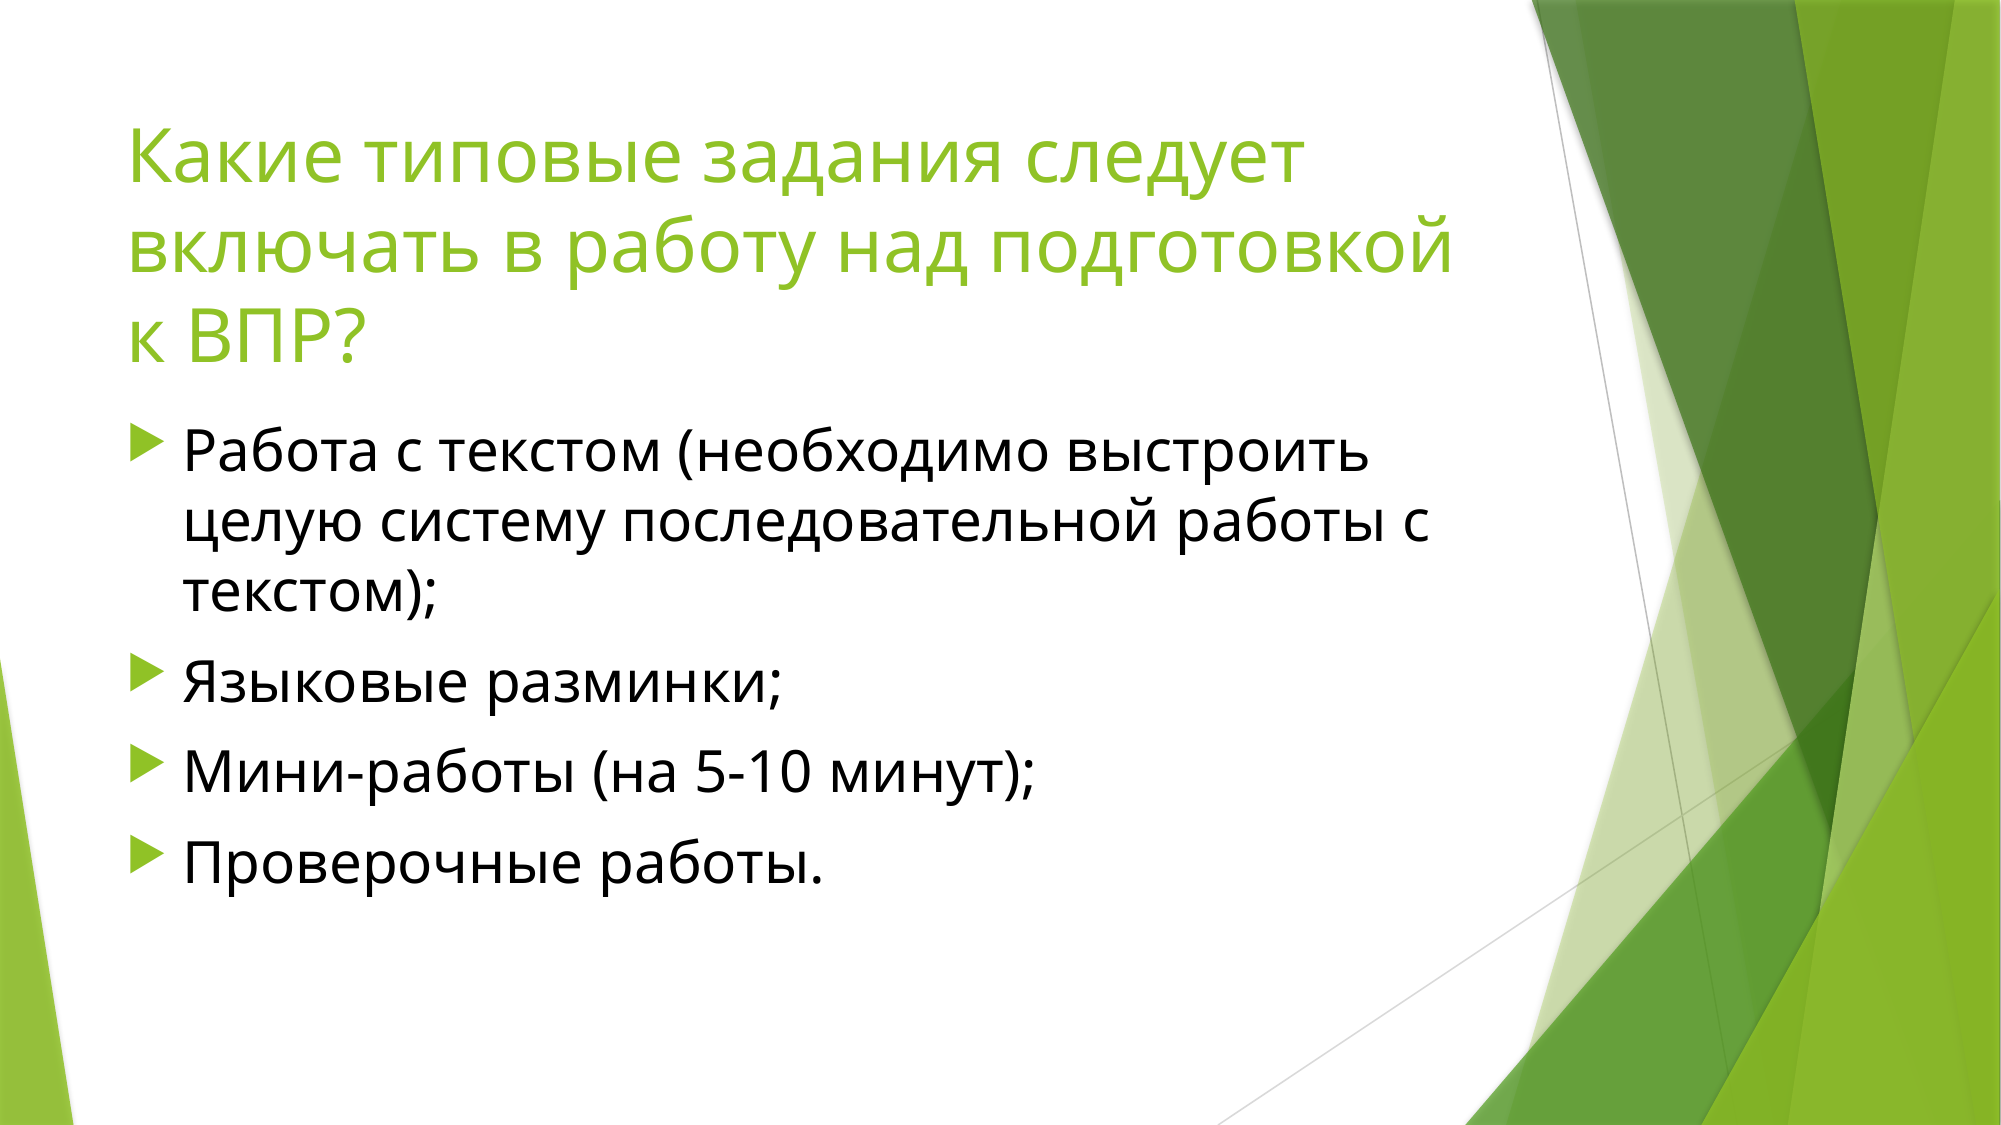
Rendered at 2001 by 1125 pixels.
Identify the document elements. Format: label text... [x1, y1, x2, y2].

title Какие типовые задания следует включать в работу над подготовкой к ВПР? [111, 99, 1522, 317]
list Работа с текстом (необходимо выстроить целую систему последовательной работы с текстом); Языковые разминки; Мини-работы (на 5-10 минут); Проверочные работы. [111, 405, 1522, 1043]
